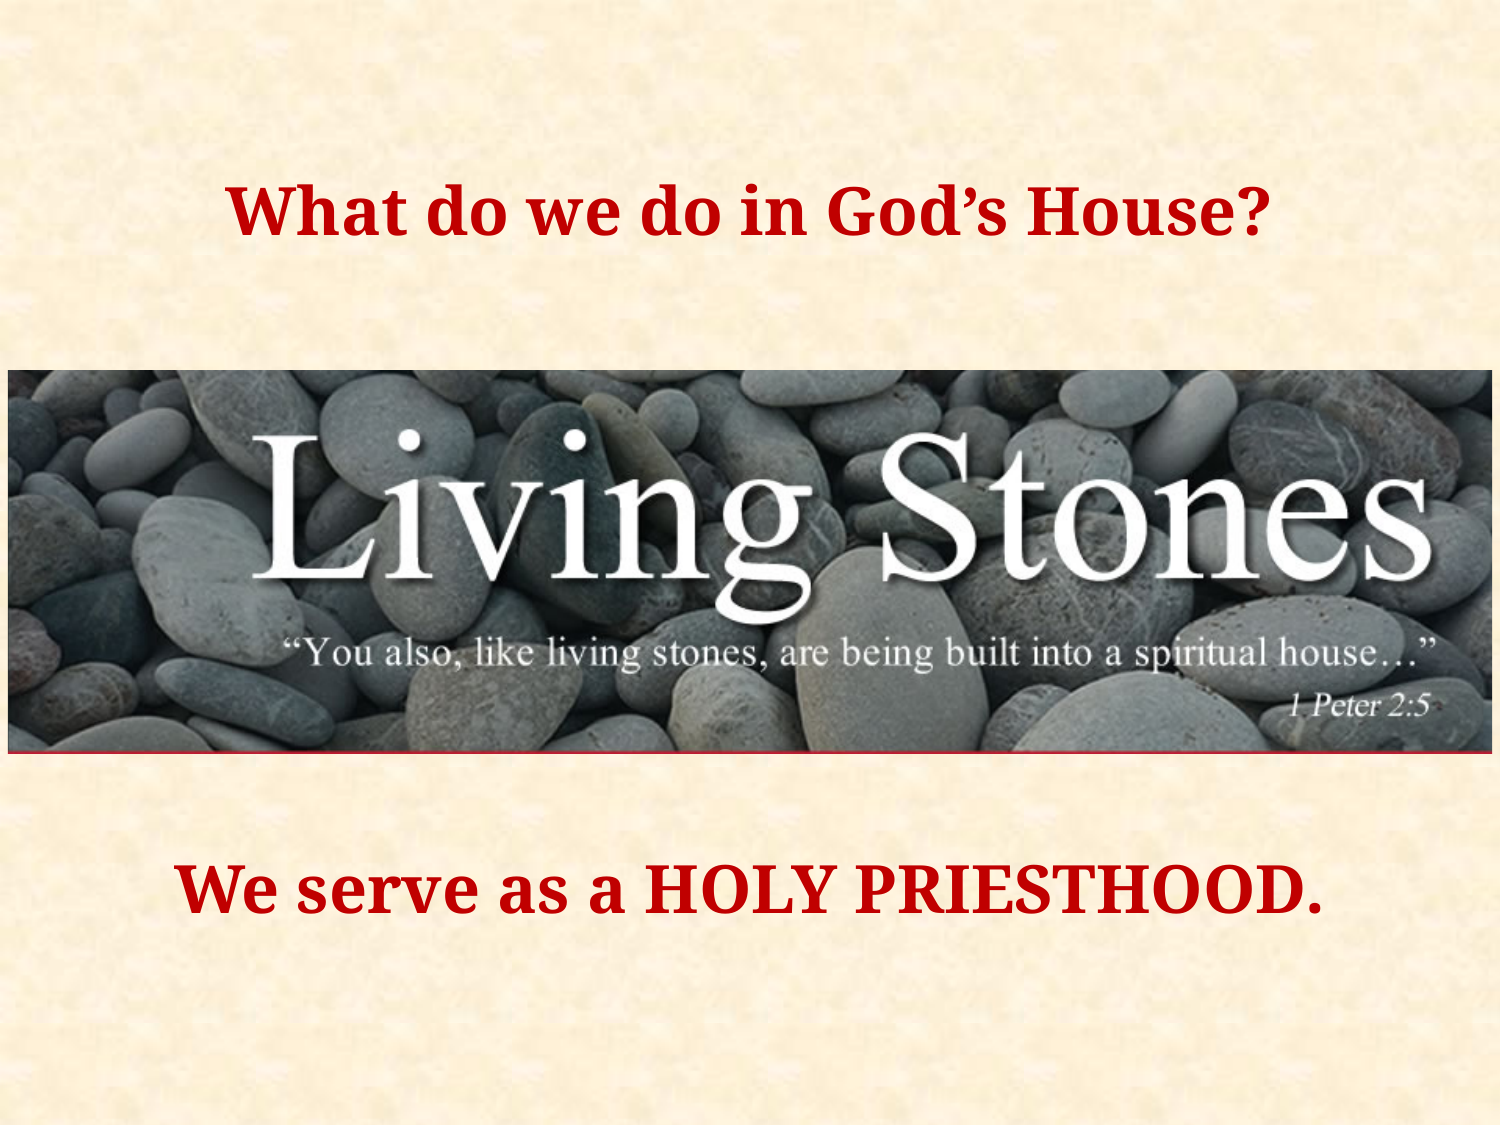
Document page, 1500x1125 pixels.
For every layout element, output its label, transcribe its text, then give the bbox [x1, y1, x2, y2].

text_box What do we do in God’s House? [174, 161, 1325, 257]
picture [0, 0, 1500, 1125]
text_box We serve as a HOLY PRIESTHOOD. [81, 839, 1419, 935]
